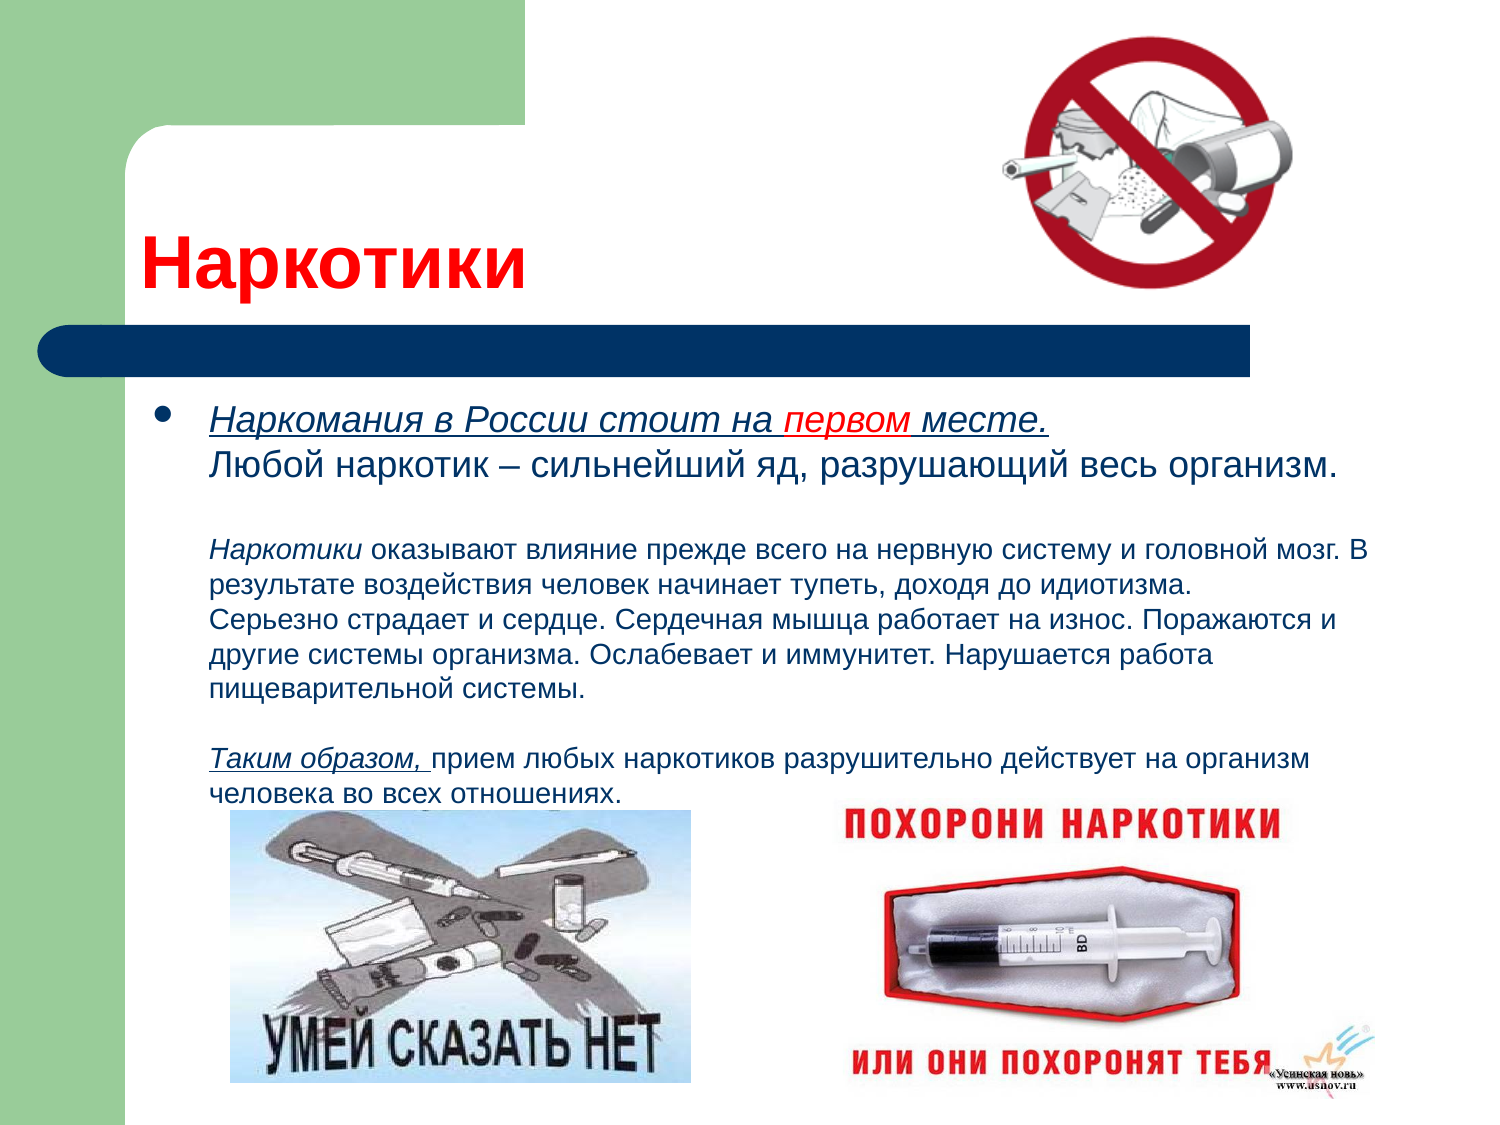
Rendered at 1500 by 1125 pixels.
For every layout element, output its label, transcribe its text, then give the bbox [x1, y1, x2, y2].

title Наркотики [124, 124, 1426, 313]
picture [229, 810, 692, 1083]
picture [997, 30, 1299, 296]
picture [832, 798, 1376, 1100]
list Наркомания в России стоит на первом месте. Любой наркотик – сильнейший яд, разрушающий весь организм. Наркотики оказывают влияние прежде всего на нервную систему и головной мозг. В результате воздействия человек начинает тупеть, доходя до идиотизма. Серьезно страдает и сердце. Сердечная мышца работает на износ. Поражаются и другие системы организма. Ослабевает и иммунитет. Нарушается работа пищеварительной системы. Таким образом, прием любых наркотиков разрушительно действует на организм человека во всех отношениях. [137, 387, 1400, 999]
